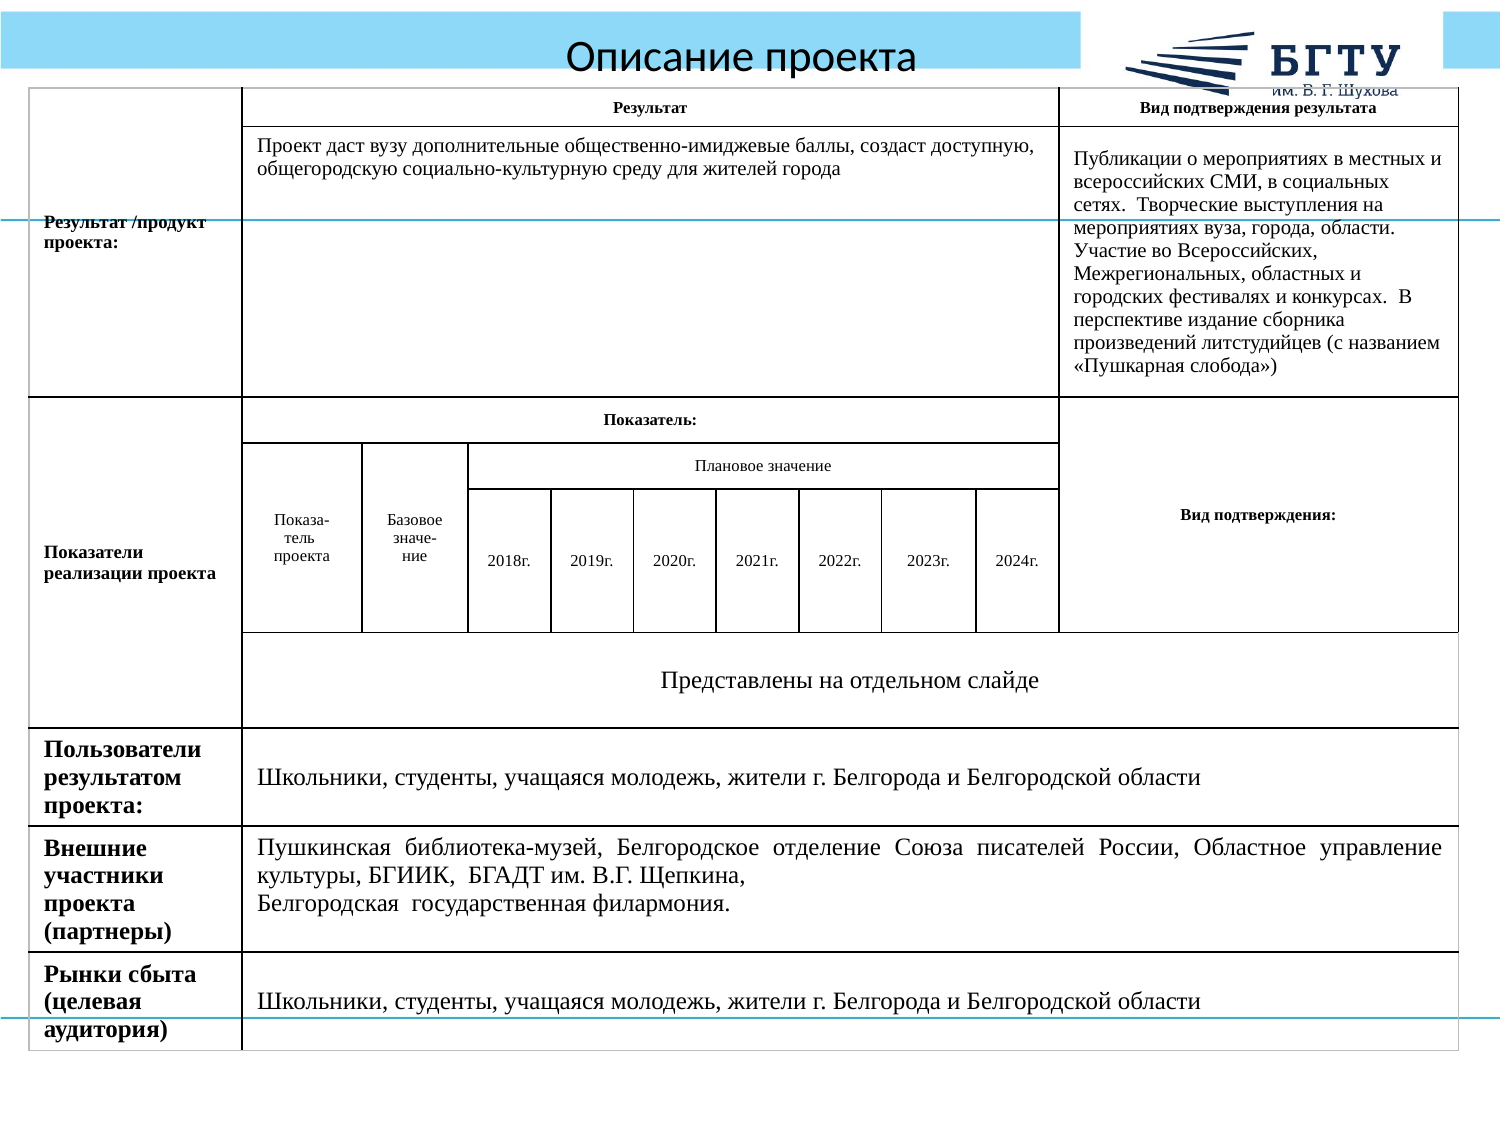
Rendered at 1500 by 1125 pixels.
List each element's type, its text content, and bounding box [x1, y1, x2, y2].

table_cell Пользователи результатом проекта: [30, 729, 241, 825]
table_cell 2023г. [882, 490, 975, 632]
table_cell 2022г. [800, 490, 881, 632]
table_cell Рынки сбыта (целевая аудитория) [30, 953, 241, 1050]
table_header Вид подтверждения результата [1060, 89, 1458, 126]
table_cell 2024г. [977, 490, 1058, 632]
table_cell Показатель: [243, 398, 1058, 442]
table_cell 2018г. [469, 490, 550, 632]
table_cell Вид подтверждения: [1060, 398, 1458, 632]
table_cell 2020г. [634, 490, 715, 632]
table_cell 2019г. [552, 490, 633, 632]
text_box Описание проекта [29, 19, 1455, 87]
table_cell Показатели реализации проекта [30, 398, 241, 727]
table_header Результат [243, 89, 1058, 126]
table_cell Публикации о мероприятиях в местных и всероссийских СМИ, в социальных сетях. Творческие выступления на мероприятиях вуза, города, области. Участие во Всероссийских, Межрегиональных, областных и городских фестивалях и конкурсах. В перспективе издание сборника произведений литстудийцев (с названием «Пушкарная слобода») [1060, 127, 1458, 396]
picture [0, 0, 1500, 1125]
table_cell Представлены на отдельном слайде [243, 633, 1458, 727]
table_cell Проект даст вузу дополнительные общественно-имиджевые баллы, создаст доступную, общегородскую социально-культурную среду для жителей города [243, 127, 1058, 396]
table_cell Школьники, студенты, учащаяся молодежь, жители г. Белгорода и Белгородской области [243, 729, 1458, 825]
table_cell Школьники, студенты, учащаяся молодежь, жители г. Белгорода и Белгородской области [243, 953, 1458, 1050]
table_cell Внешние участники проекта (партнеры) [30, 827, 241, 951]
table_cell Пушкинская библиотека-музей, Белгородское отделение Союза писателей России, Областное управление культуры, БГИИК, БГАДТ им. В.Г. Щепкина, Белгородская государственная филармония. [243, 827, 1458, 951]
table_cell 2021г. [717, 490, 798, 632]
table_cell Базовое значе- ние [363, 444, 467, 632]
table_cell Плановое значение [469, 444, 1058, 488]
table_header Результат /продукт проекта: [30, 89, 241, 396]
table_cell Показа- тель проекта [243, 444, 361, 632]
